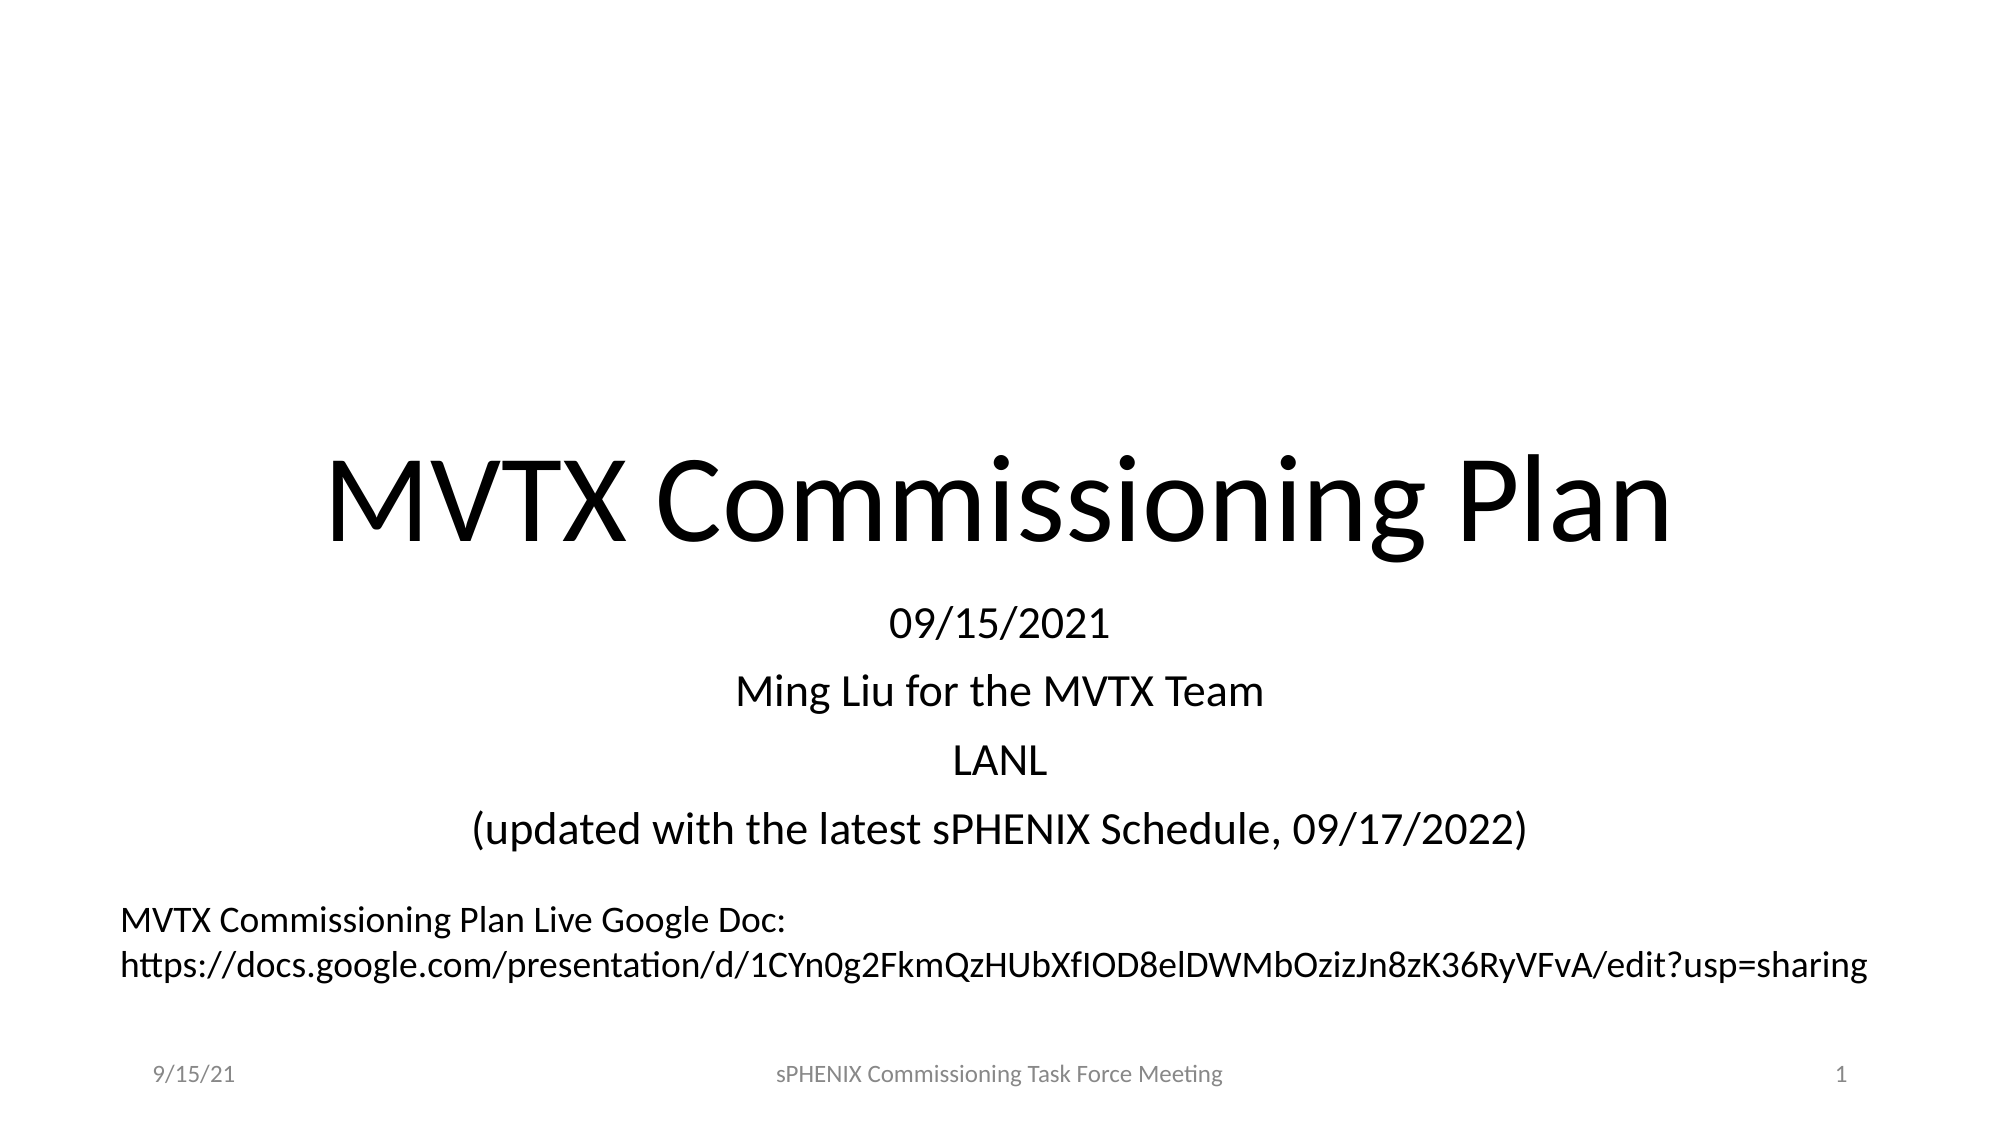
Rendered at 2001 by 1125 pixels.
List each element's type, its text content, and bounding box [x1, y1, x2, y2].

text_box MVTX Commissioning Plan Live Google Doc: https://docs.google.com/presentation/d/1CYn0g2FkmQzHUbXfIOD8elDWMbOzizJn8zK36RyVFvA/edit?usp=sharing [105, 887, 1944, 994]
title MVTX Commissioning Plan [249, 184, 1750, 576]
footer sPHENIX Commissioning Task Force Meeting [662, 1042, 1338, 1103]
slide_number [137, 1042, 588, 1103]
subtitle 09/15/2021 Ming Liu for the MVTX Team LANL (updated with the latest sPHENIX Schedule, 09/17/2022) [249, 590, 1750, 863]
slide_number 1 [1412, 1042, 1863, 1103]
